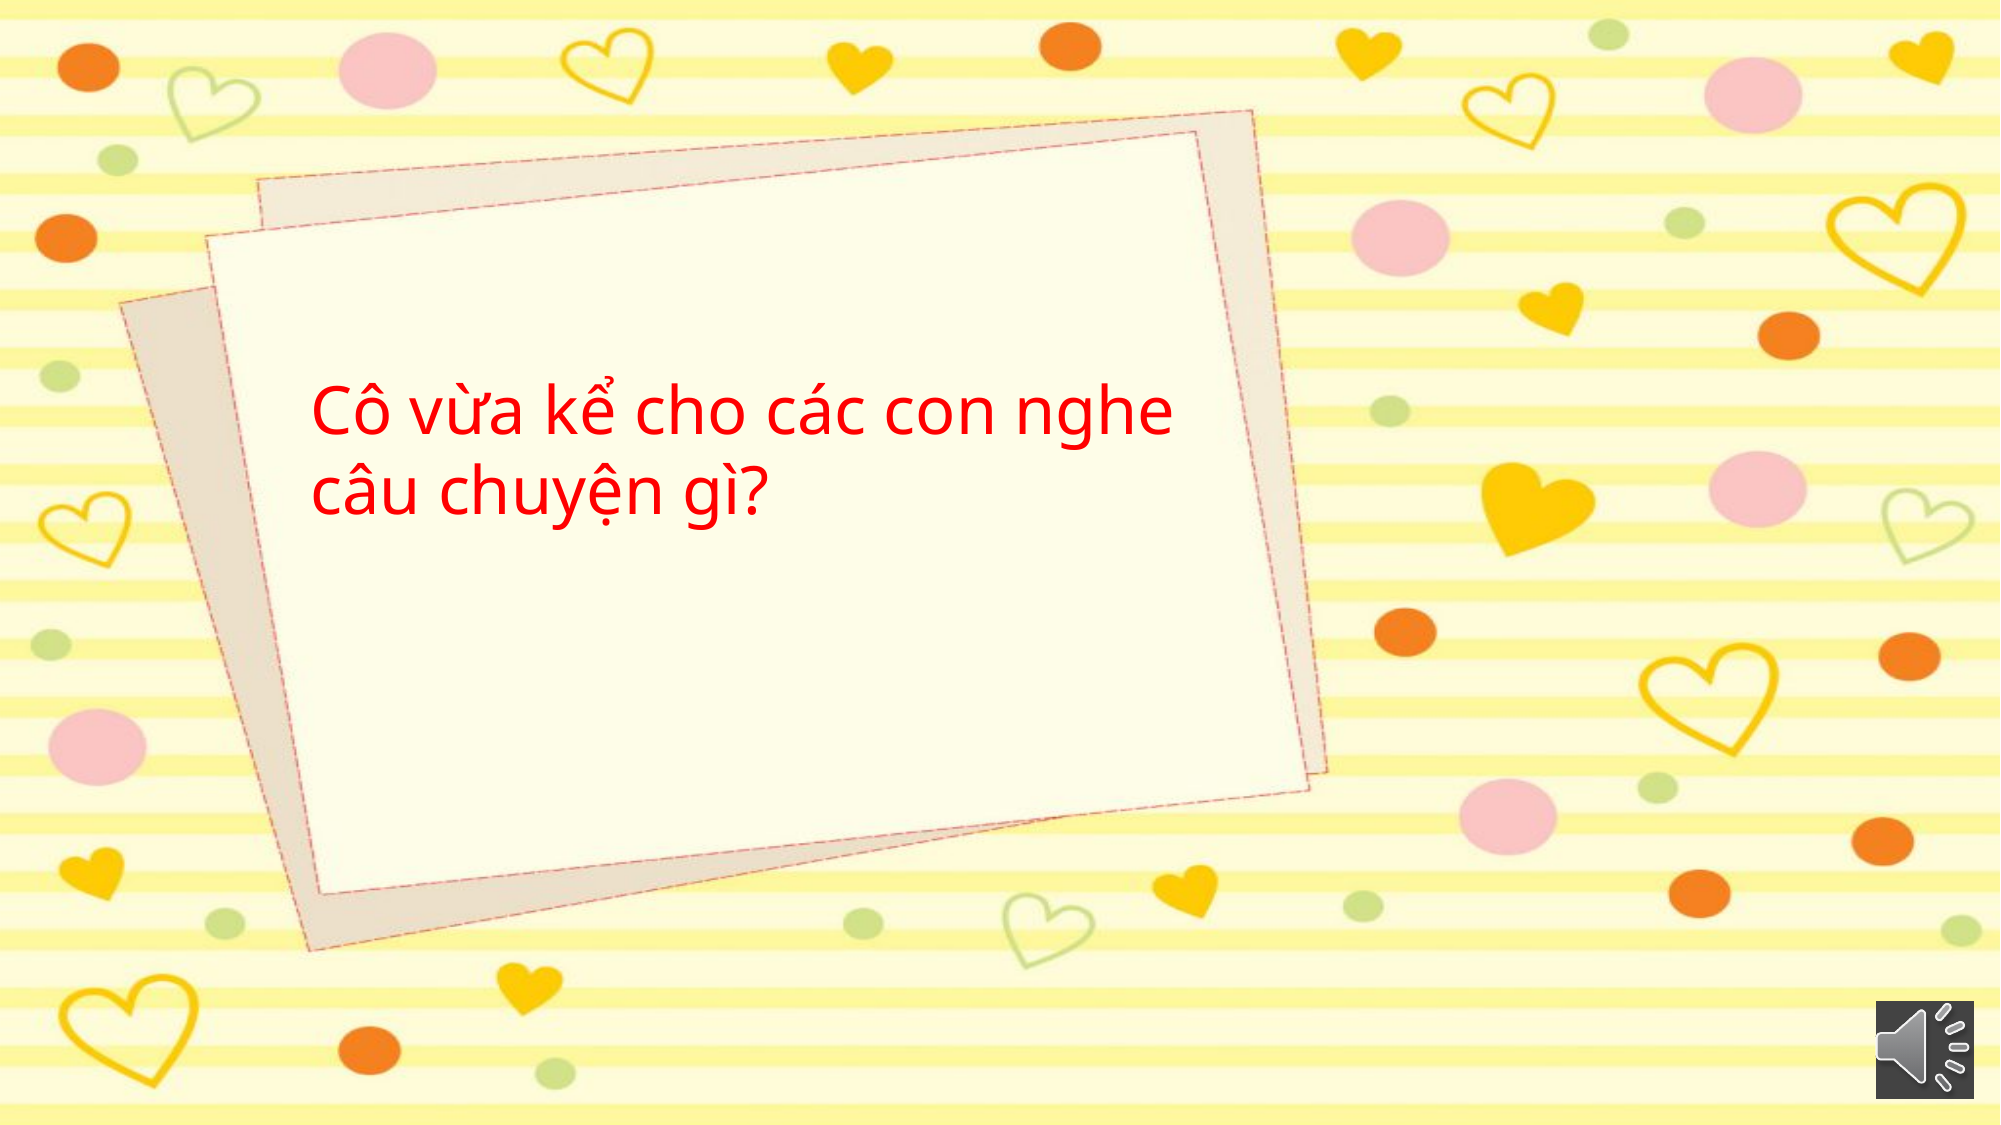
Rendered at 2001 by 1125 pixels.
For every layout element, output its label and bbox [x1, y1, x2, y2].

list [0, 0, 2000, 1125]
picture [1874, 999, 1975, 1100]
